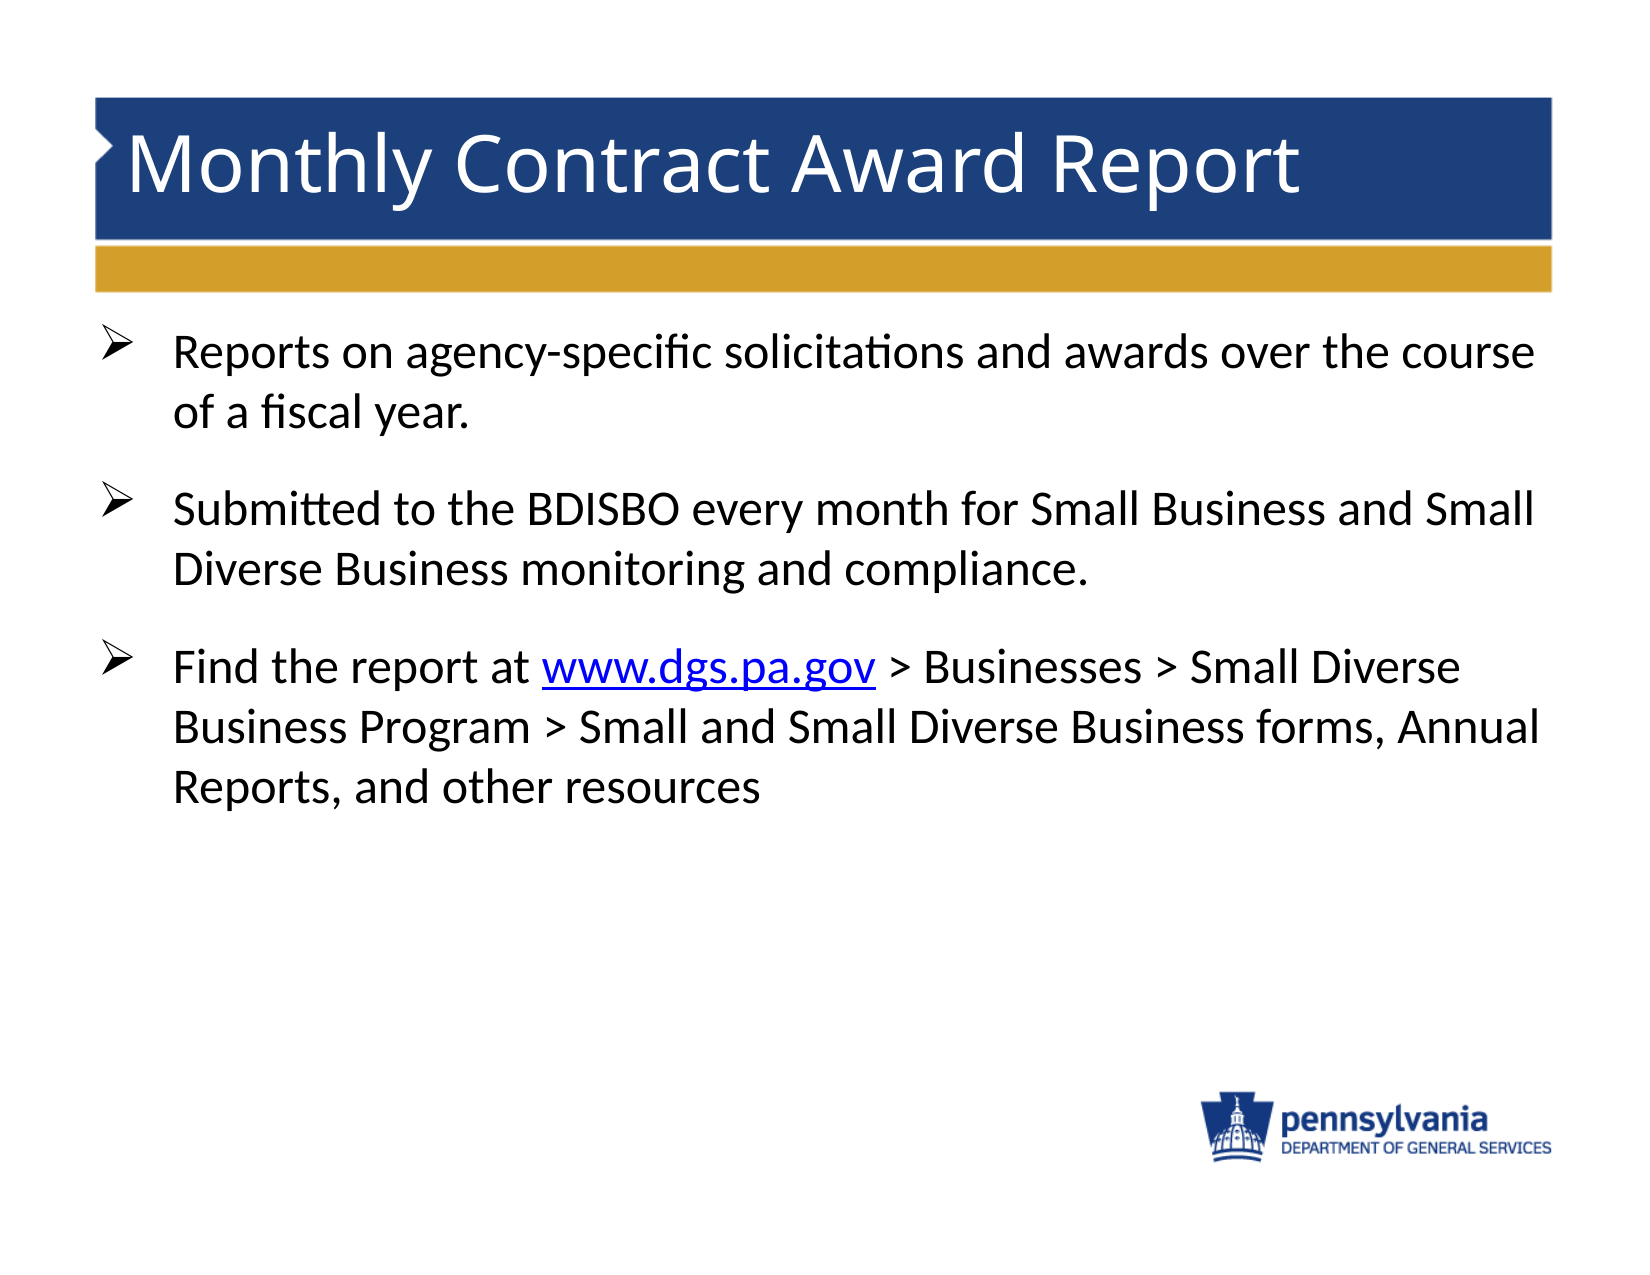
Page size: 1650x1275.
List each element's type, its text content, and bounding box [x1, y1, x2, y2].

picture [74, 74, 1575, 1200]
title Monthly Contract Award Report [125, 113, 1525, 197]
list Reports on agency-specific solicitations and awards over the course of a fiscal year. Submitted to the BDISBO every month for Small Business and Small Diverse Business monitoring and compliance. Find the report at www.dgs.pa.gov > Businesses > Small Diverse Business Program > Small and Small Diverse Business forms, Annual Reports, and other resources [97, 318, 1553, 902]
